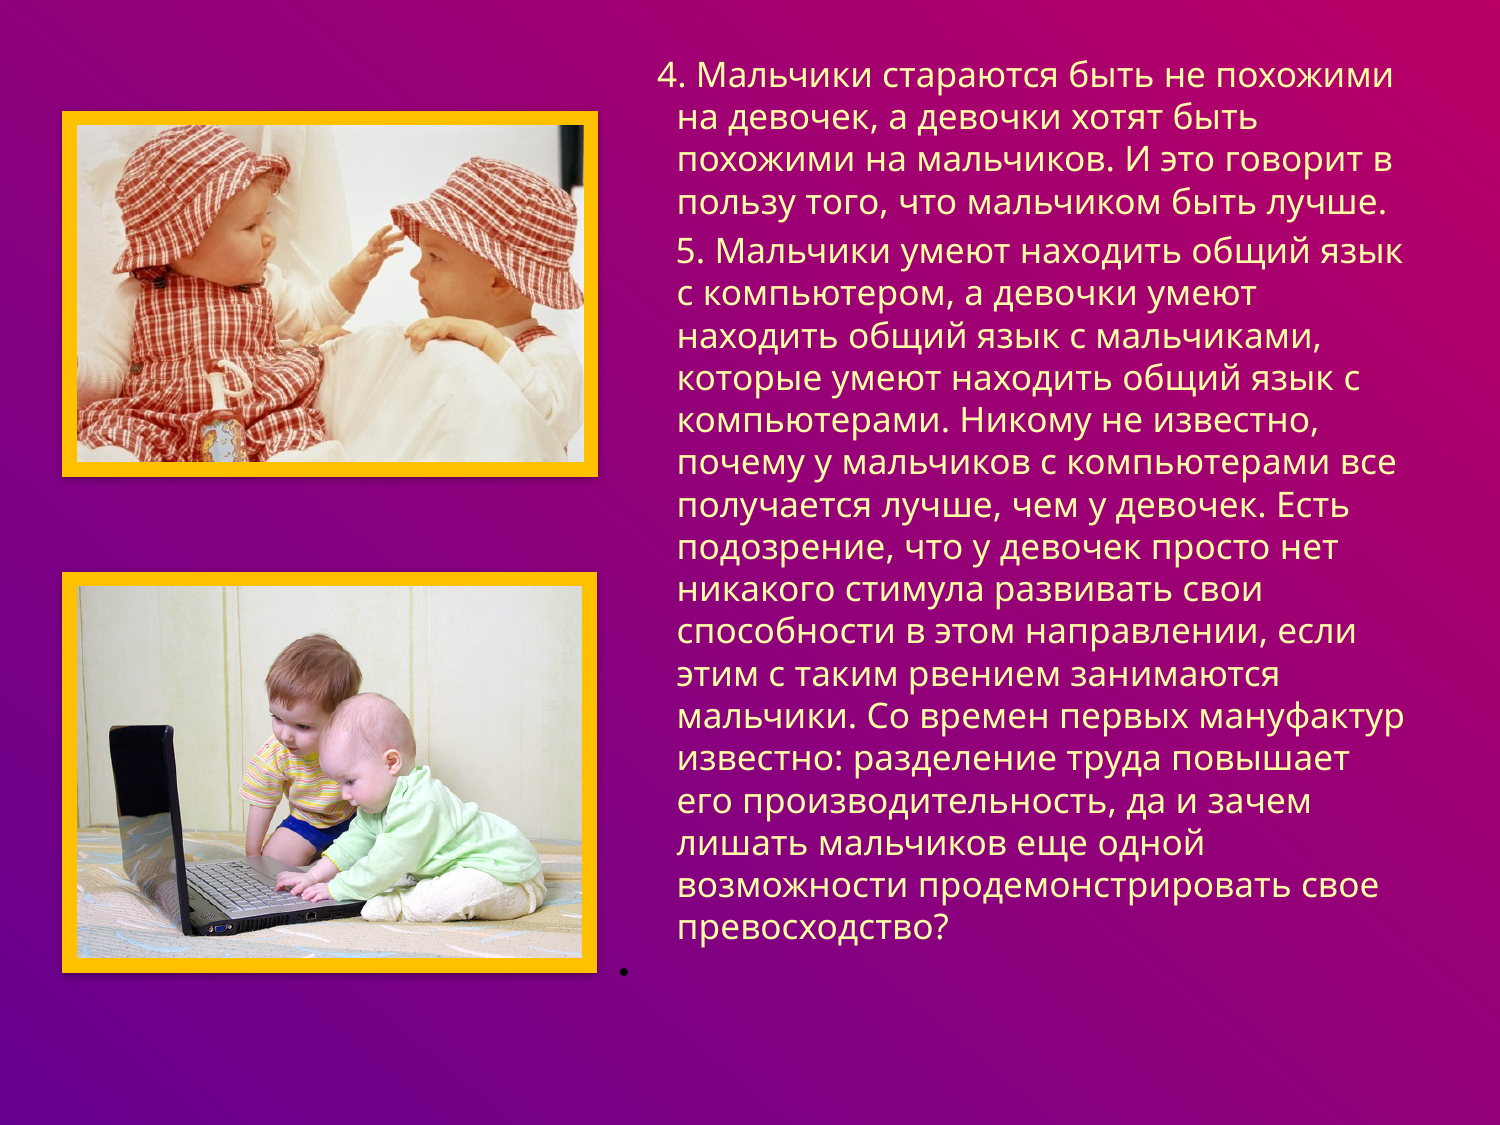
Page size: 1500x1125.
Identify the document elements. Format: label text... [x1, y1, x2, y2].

list 4. Мальчики стараются быть не похожими на девочек, а девочки хотят быть похожими на мальчиков. И это говорит в пользу того, что мальчиком быть лучше. 5. Мальчики умеют находить общий язык с компьютером, а девочки умеют находить общий язык с мальчиками, которые умеют находить общий язык с компьютерами. Никому не известно, почему у мальчиков с компьютерами все получается лучше, чем у девочек. Есть подозрение, что у девочек просто нет никакого стимула развивать свои способности в этом направлении, если этим с таким рвением занимаются мальчики. Со времен первых мануфактур известно: разделение труда повышает его производительность, да и зачем лишать мальчиков еще одной возможности продемонстрировать свое превосходство? [586, 44, 1425, 1005]
picture [76, 125, 584, 463]
picture [76, 585, 583, 959]
